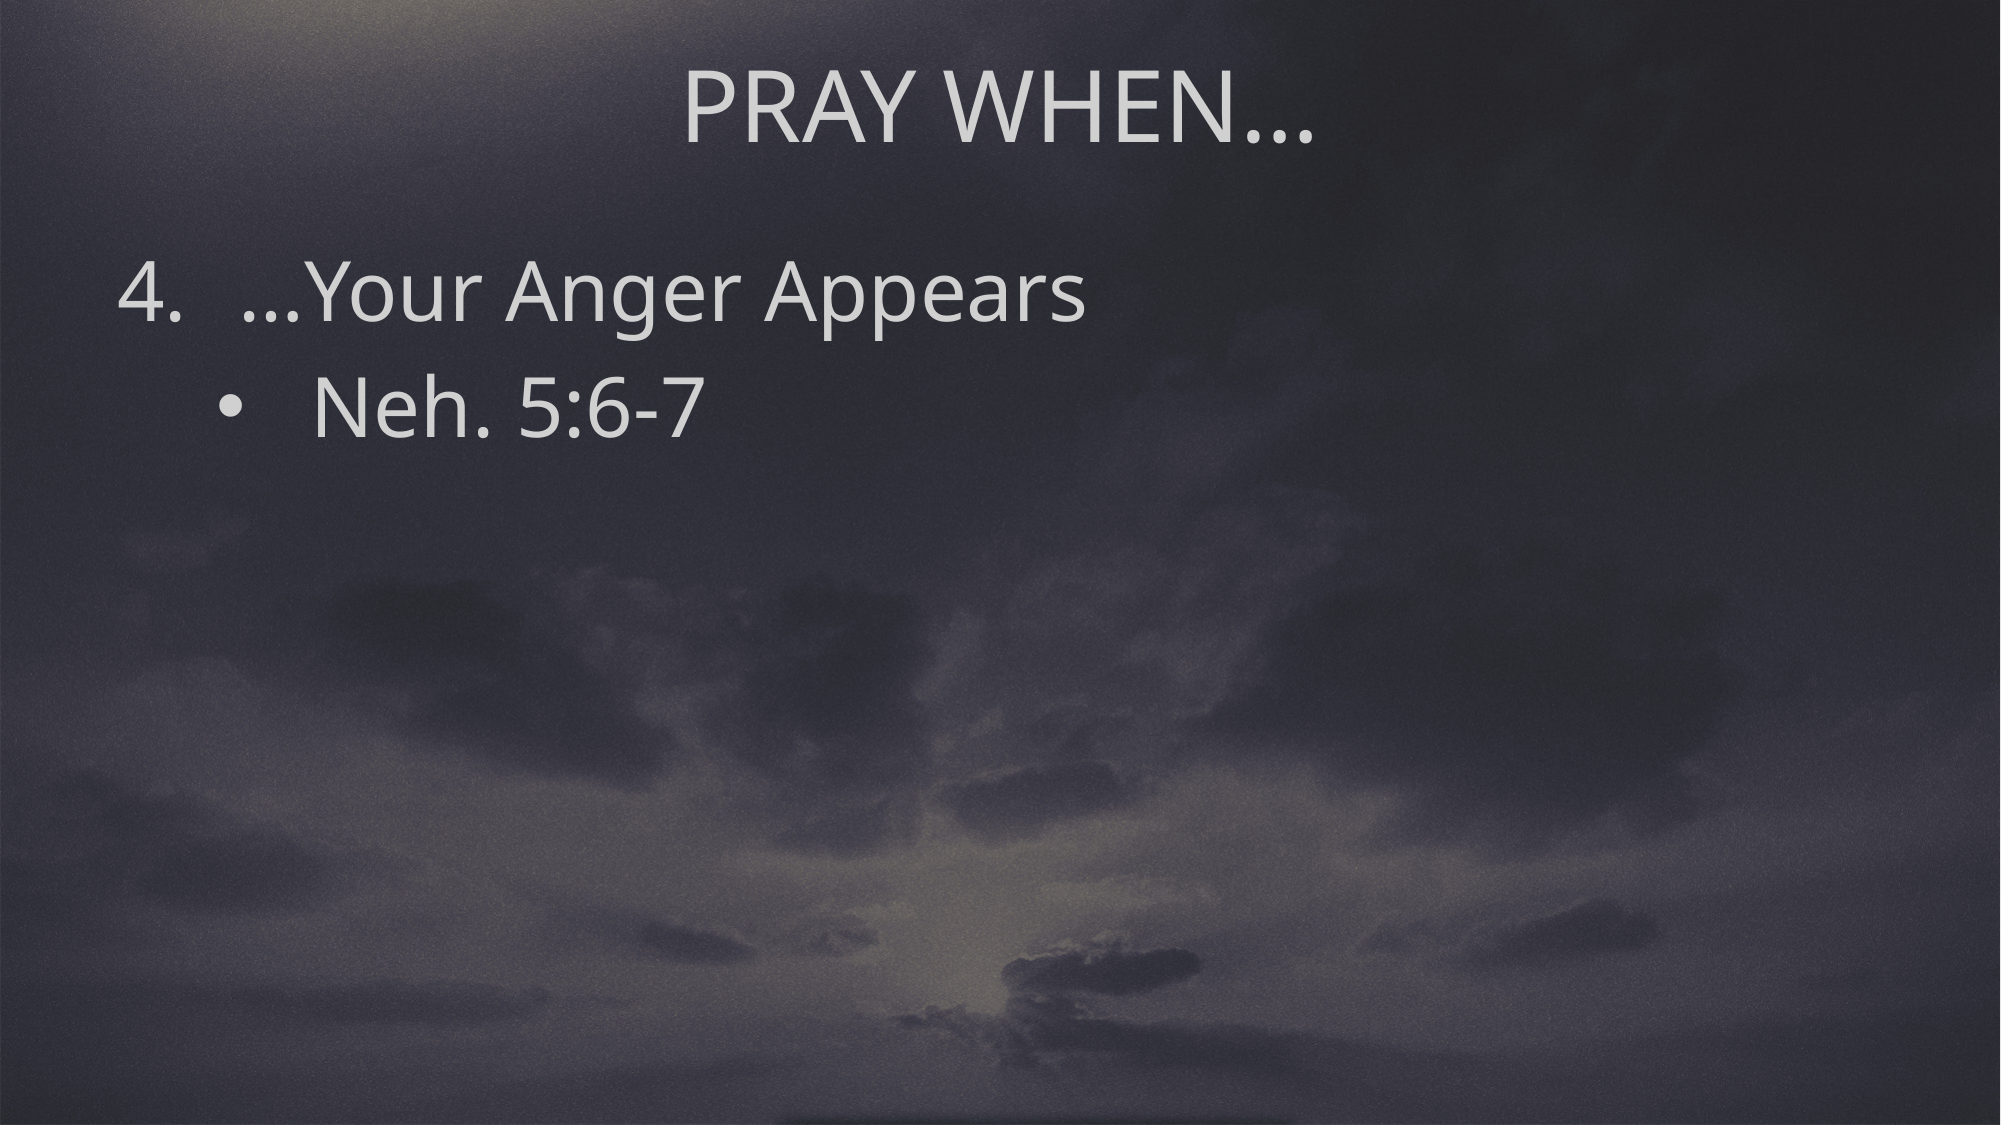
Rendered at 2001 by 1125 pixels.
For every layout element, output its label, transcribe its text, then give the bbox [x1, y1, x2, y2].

picture [0, 0, 2001, 1125]
text_box PRAY WHEN… [100, 24, 1900, 181]
list …Your Anger Appears Neh. 5:6-7 [101, 230, 1901, 1048]
